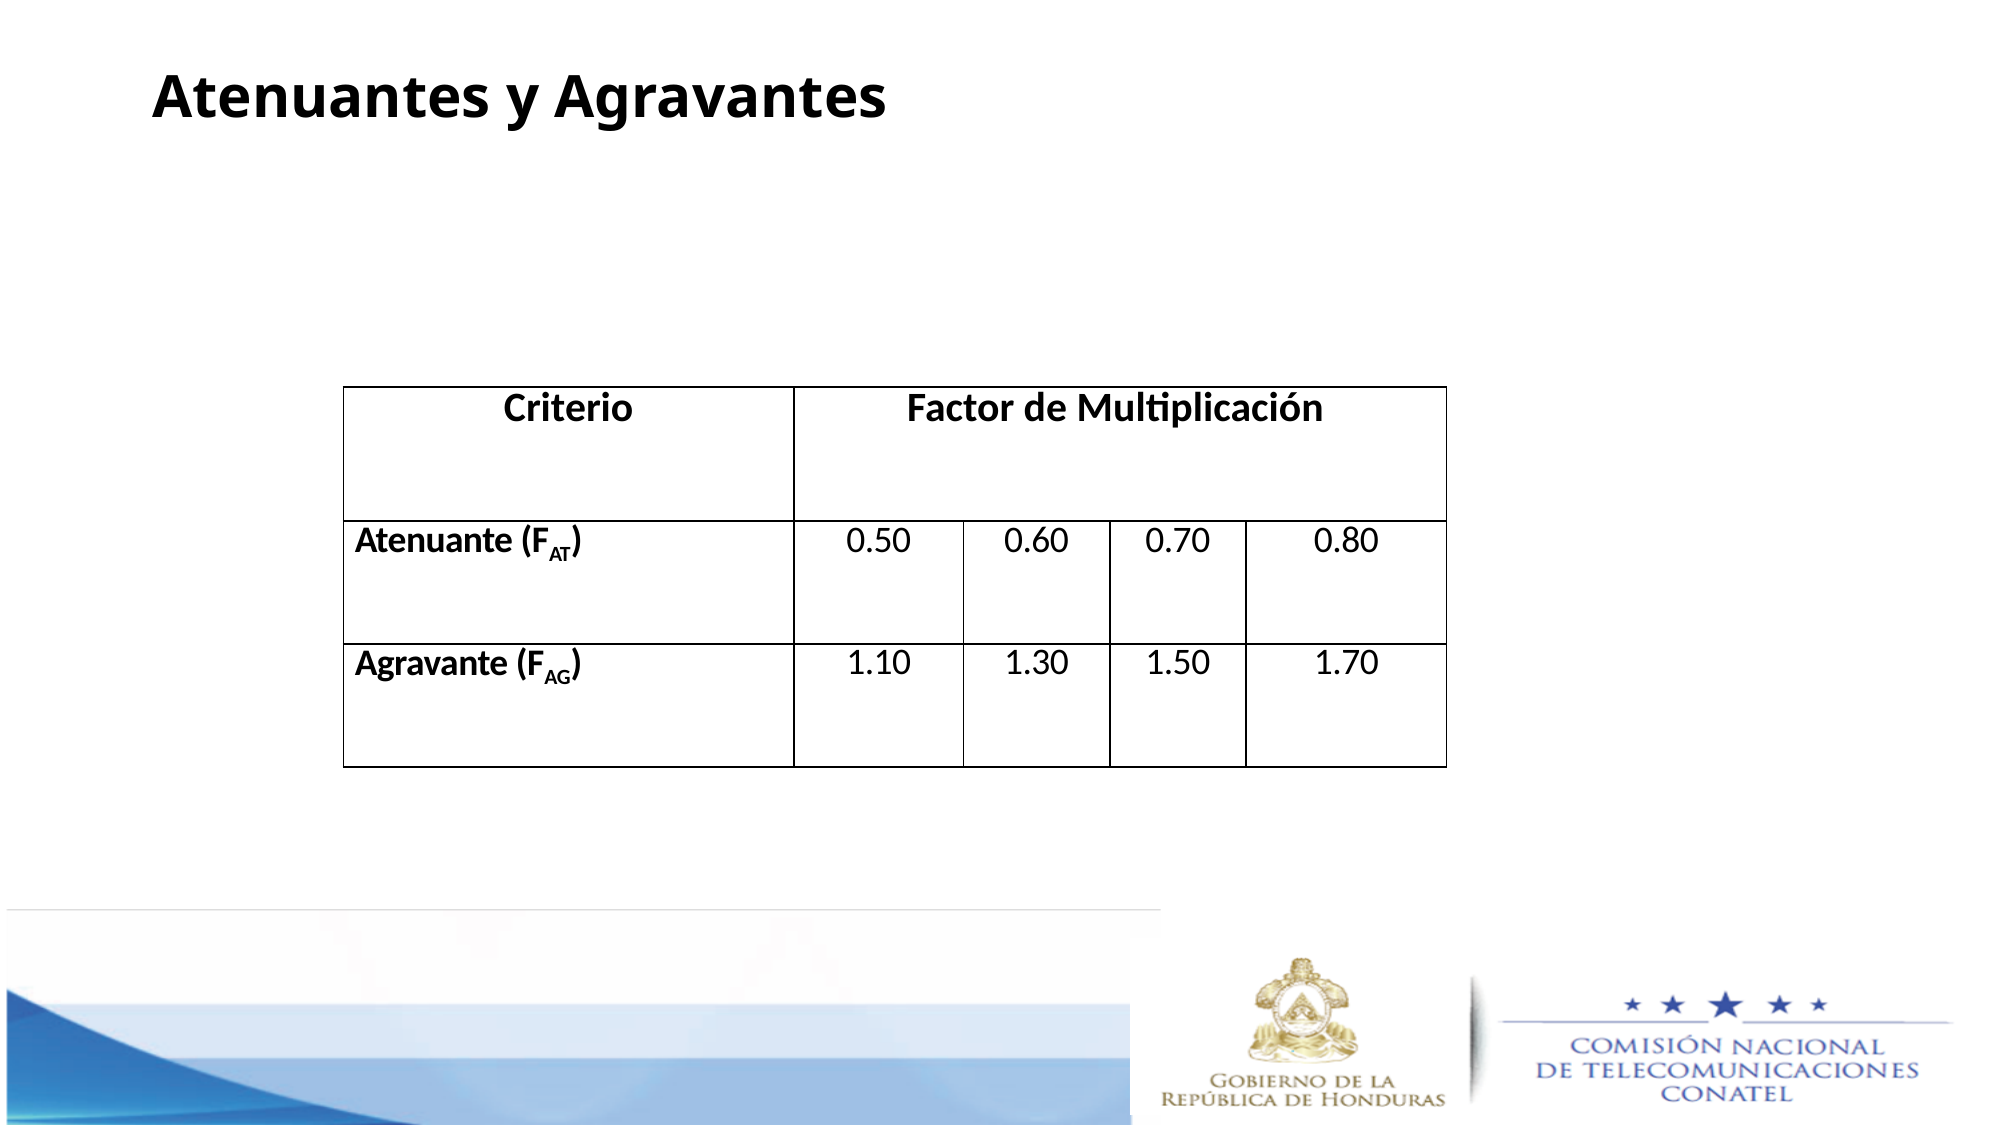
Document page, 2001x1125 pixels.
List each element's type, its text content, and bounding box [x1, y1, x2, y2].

table_cell 1.10 [795, 645, 963, 766]
table_cell 0.70 [1111, 522, 1245, 643]
table_cell 1.30 [964, 645, 1109, 766]
table_cell 0.80 [1247, 522, 1446, 643]
picture [6, 857, 1963, 1125]
table_cell 1.70 [1247, 645, 1446, 766]
table_header Criterio [344, 388, 793, 520]
table_cell Agravante (FAG) [344, 645, 793, 766]
table_cell Atenuante (FAT) [344, 522, 793, 643]
table_cell 0.50 [795, 522, 963, 643]
table_cell 1.50 [1111, 645, 1245, 766]
table_cell 0.60 [964, 522, 1109, 643]
title Atenuantes y Agravantes [137, 59, 1863, 278]
table_header Factor de Multiplicación [795, 388, 1446, 520]
